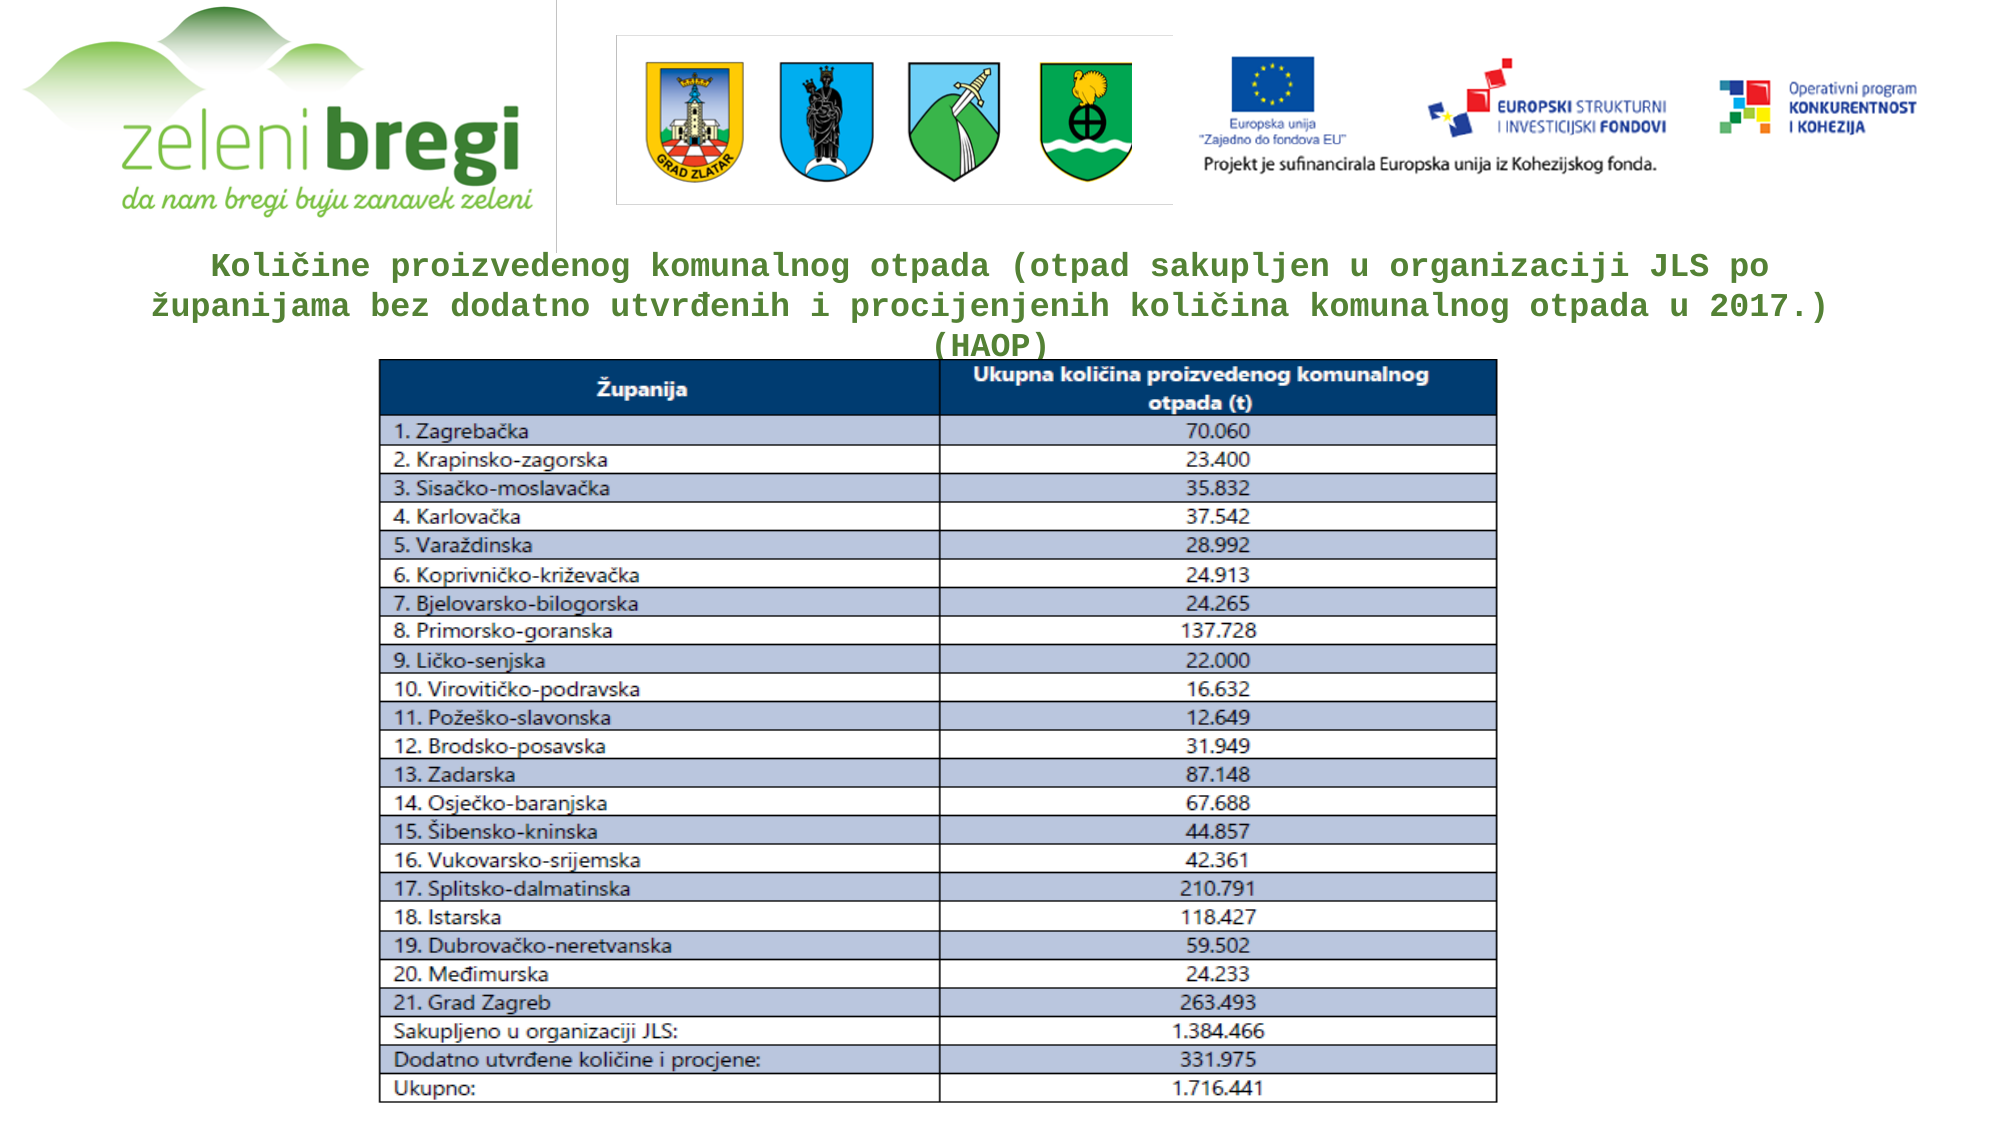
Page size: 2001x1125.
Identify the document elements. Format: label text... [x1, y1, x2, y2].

picture [0, 0, 2000, 254]
text_box Količine proizvedenog komunalnog otpada (otpad sakupljen u organizaciji JLS po županijama bez dodatno utvrđenih i procijenjenih količina komunalnog otpada u 2017.) (HAOP) [115, 236, 1866, 371]
picture [376, 359, 1499, 1105]
